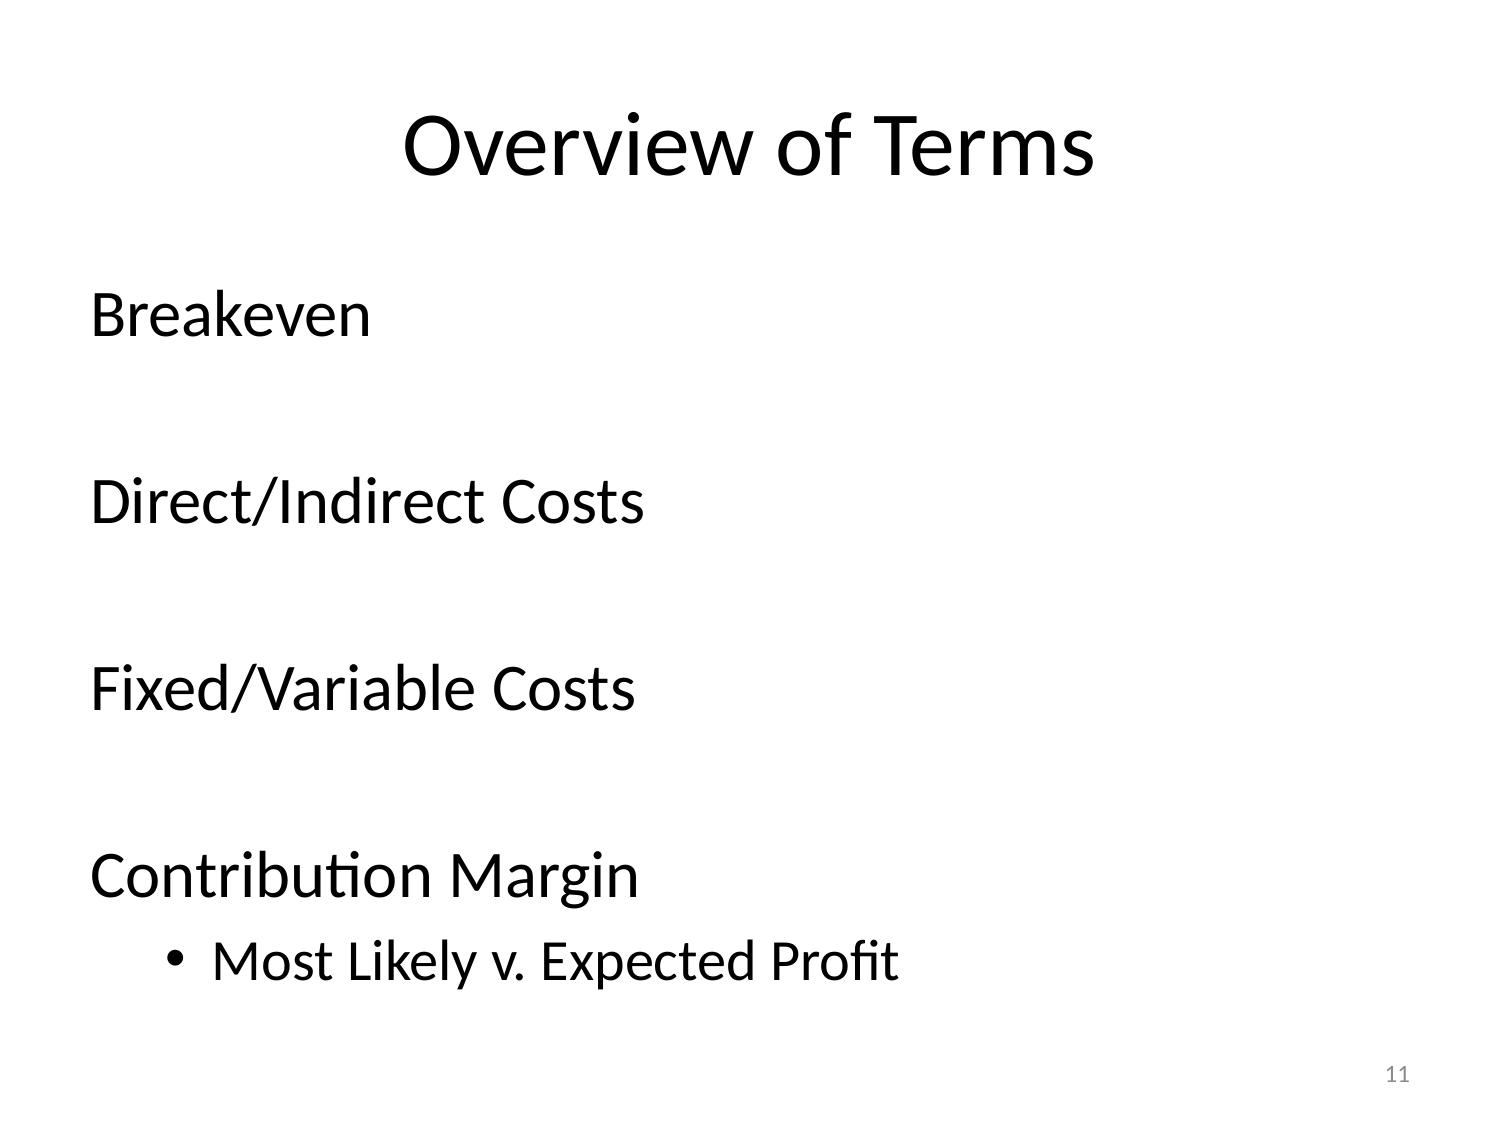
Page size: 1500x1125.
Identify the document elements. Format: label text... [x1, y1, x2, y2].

title Overview of Terms [75, 45, 1425, 233]
slide_number 11 [1074, 1042, 1425, 1103]
list Breakeven Direct/Indirect Costs Fixed/Variable Costs Contribution Margin Most Likely v. Expected Profit [75, 262, 1425, 1038]
